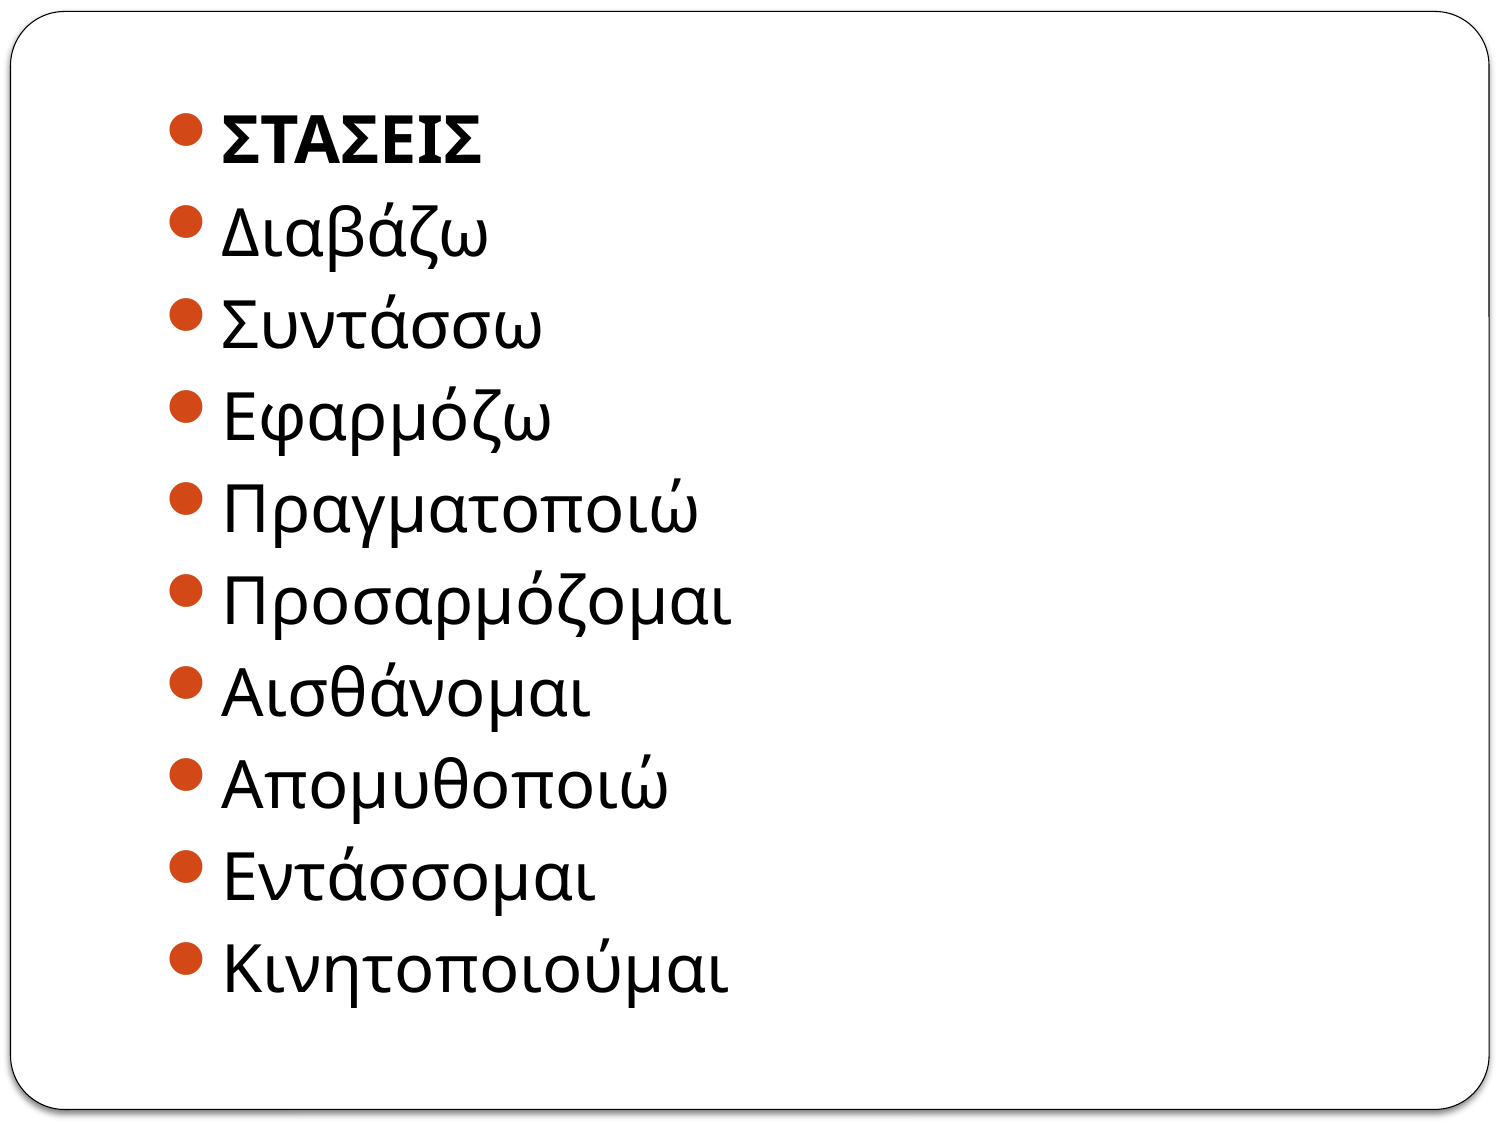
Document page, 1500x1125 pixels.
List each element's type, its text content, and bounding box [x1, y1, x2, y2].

list ΣΤΑΣΕΙΣ Διαβάζω Συντάσσω Εφαρμόζω Πραγματοποιώ Προσαρμόζομαι Αισθάνομαι Απομυθοποιώ Εντάσσομαι Κινητοποιούμαι [150, 90, 1425, 1012]
